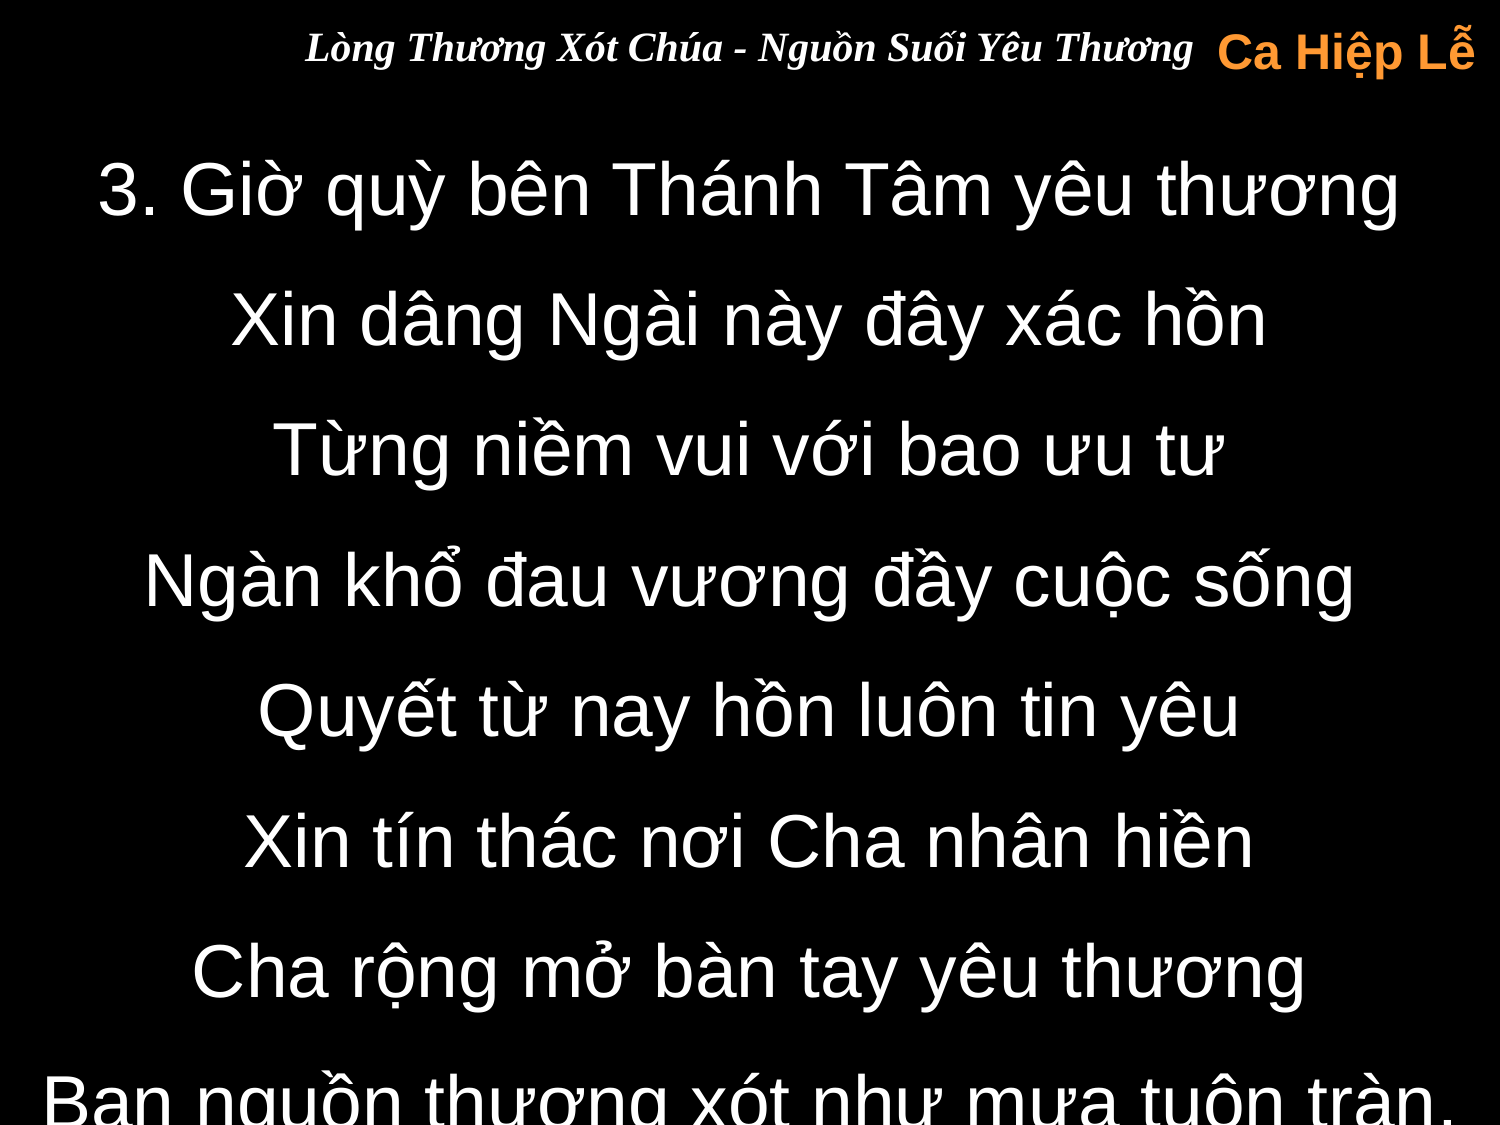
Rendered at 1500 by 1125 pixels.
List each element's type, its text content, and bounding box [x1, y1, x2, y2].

text_box Ca Hiệp Lễ [1203, 77, 1500, 87]
text_box Lòng Thương Xót Chúa - Nguồn Suối Yêu Thương [0, 11, 1500, 77]
text_box 3. Giờ quỳ bên Thánh Tâm yêu thương Xin dâng Ngài này đây xác hồn Từng niềm vui với bao ưu tư Ngàn khổ đau vương đầy cuộc sống Quyết từ nay hồn luôn tin yêu Xin tín thác nơi Cha nhân hiền Cha rộng mở bàn tay yêu thương Ban nguồn thương xót như mưa tuôn tràn. [0, 92, 1500, 1125]
